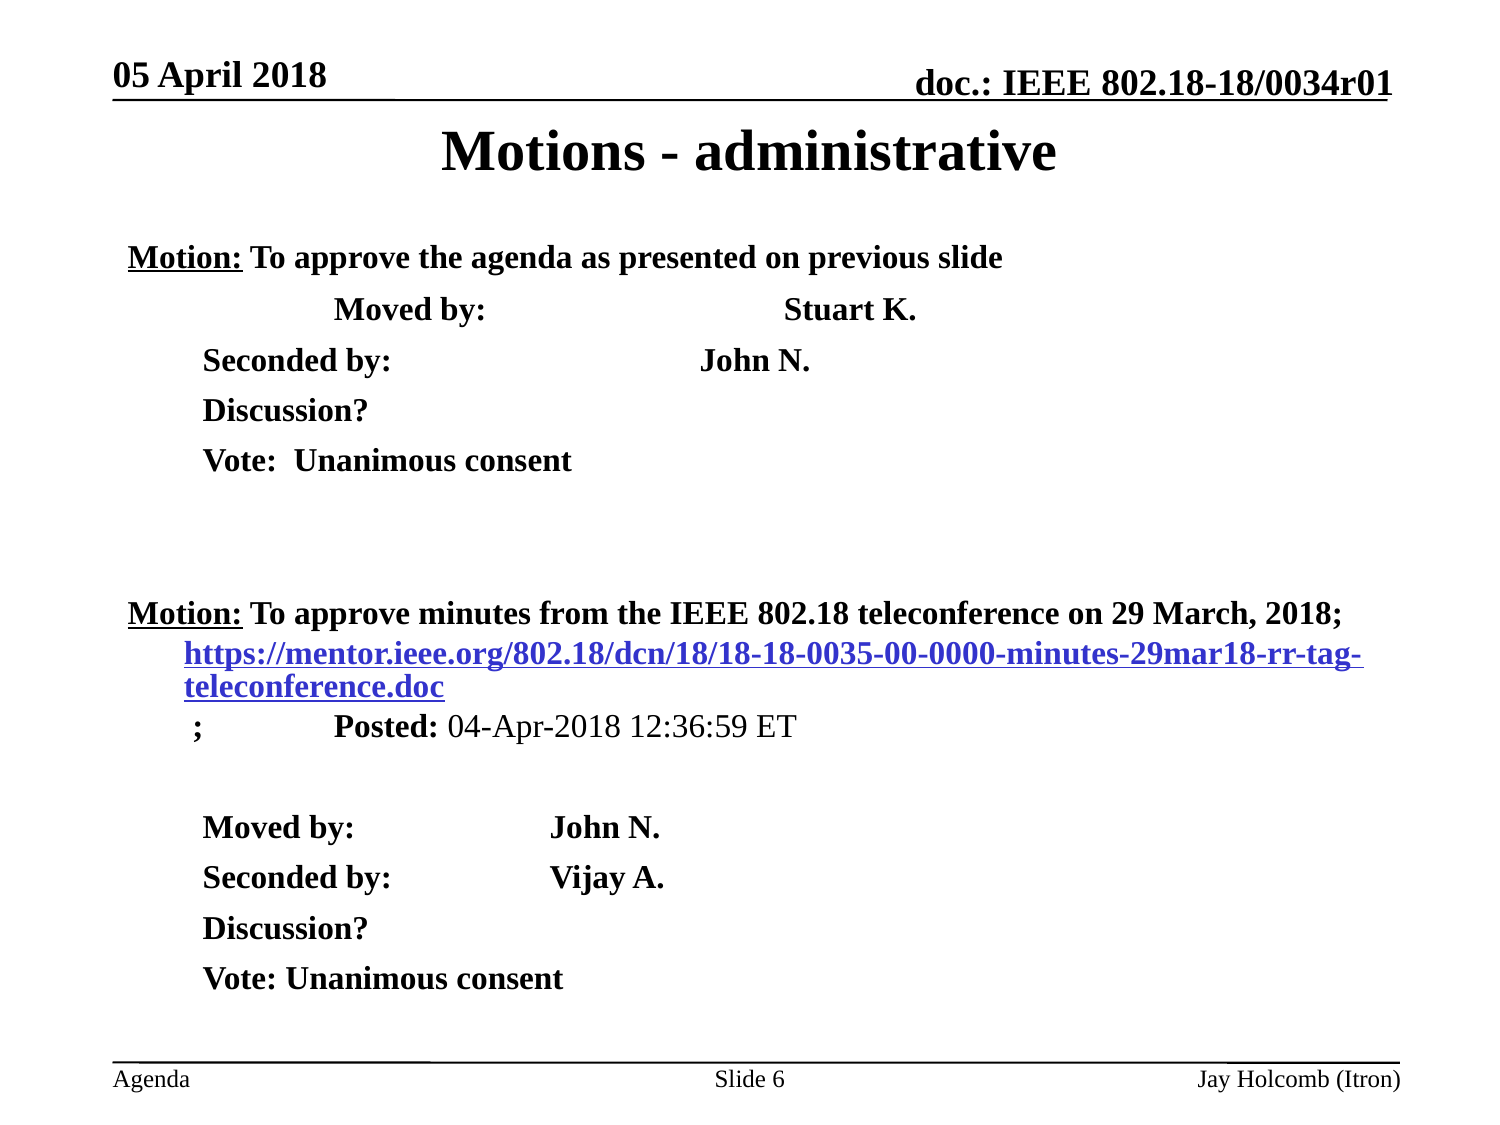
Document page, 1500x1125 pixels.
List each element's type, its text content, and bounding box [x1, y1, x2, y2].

title Motions - administrative [112, 87, 1388, 174]
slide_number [112, 49, 463, 95]
list Motion: To approve the agenda as presented on previous slide Moved by: Stuart K. Seconded by: John N. Discussion? Vote: Unanimous consent Motion: To approve minutes from the IEEE 802.18 teleconference on 29 March, 2018; https://mentor.ieee.org/802.18/dcn/18/18-18-0035-00-0000-minutes-29mar18-rr-tag-teleconference.doc ; Posted: 04-Apr-2018 12:36:59 ET Moved by: John N. Seconded by: Vijay A. Discussion? Vote: Unanimous consent [112, 174, 1388, 926]
footer Jay Holcomb (Itron) [878, 1061, 1402, 1093]
slide_number Slide 6 [699, 1061, 800, 1123]
